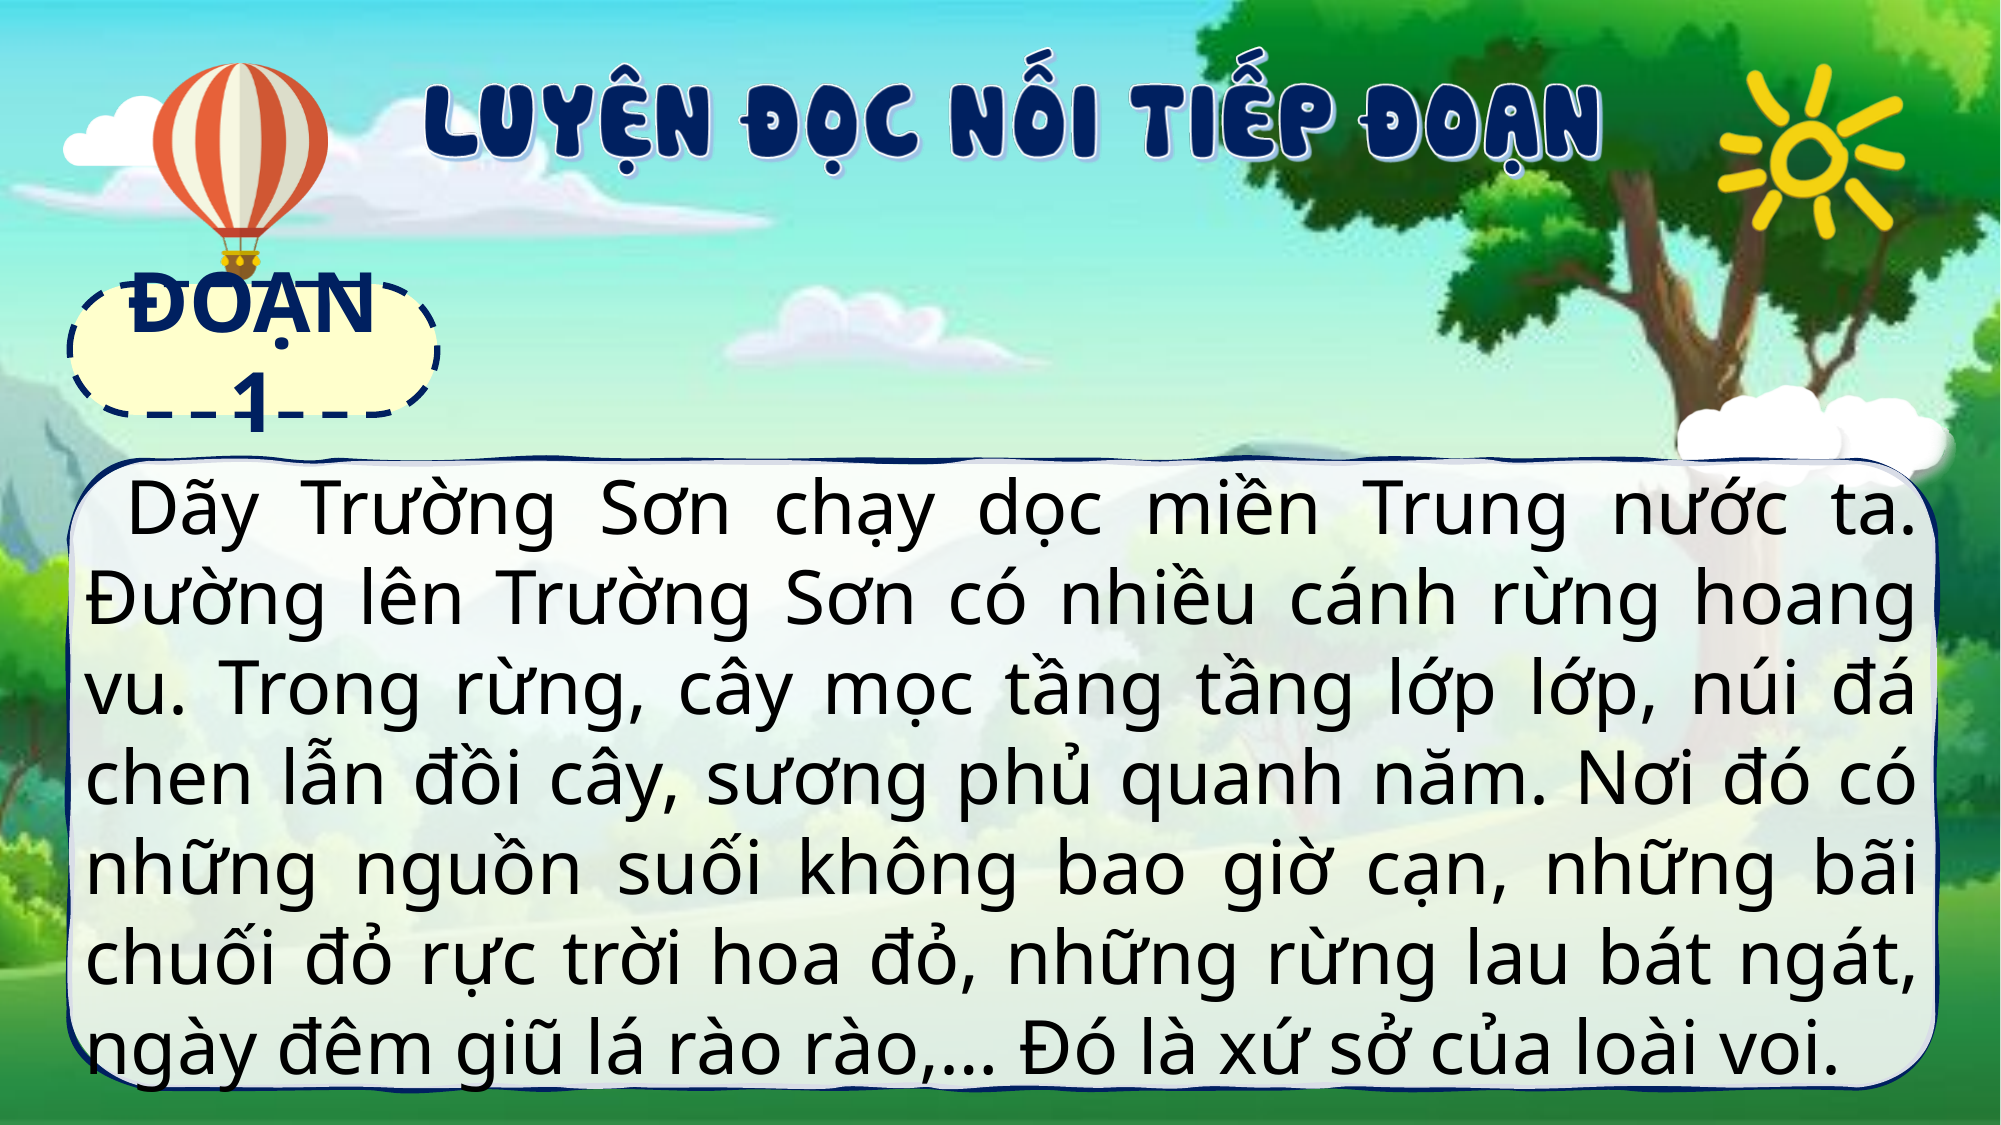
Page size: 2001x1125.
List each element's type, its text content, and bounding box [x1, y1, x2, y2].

text_box ĐOẠN 1 [68, 283, 439, 416]
text_box Dãy Trường Sơn chạy dọc miền Trung nước ta. Đường lên Trường Sơn có nhiều cánh rừng hoang vu. Trong rừng, cây mọc tầng tầng lớp lớp, núi đá chen lẫn đồi cây, sương phủ quanh năm. Nơi đó có những nguồn suối không bao giờ cạn, những bãi chuối đỏ rực trời hoa đỏ, những rừng lau bát ngát, ngày đêm giũ lá rào rào,… Đó là xứ sở của loài voi. [66, 457, 1938, 1092]
picture [0, 0, 2001, 1125]
